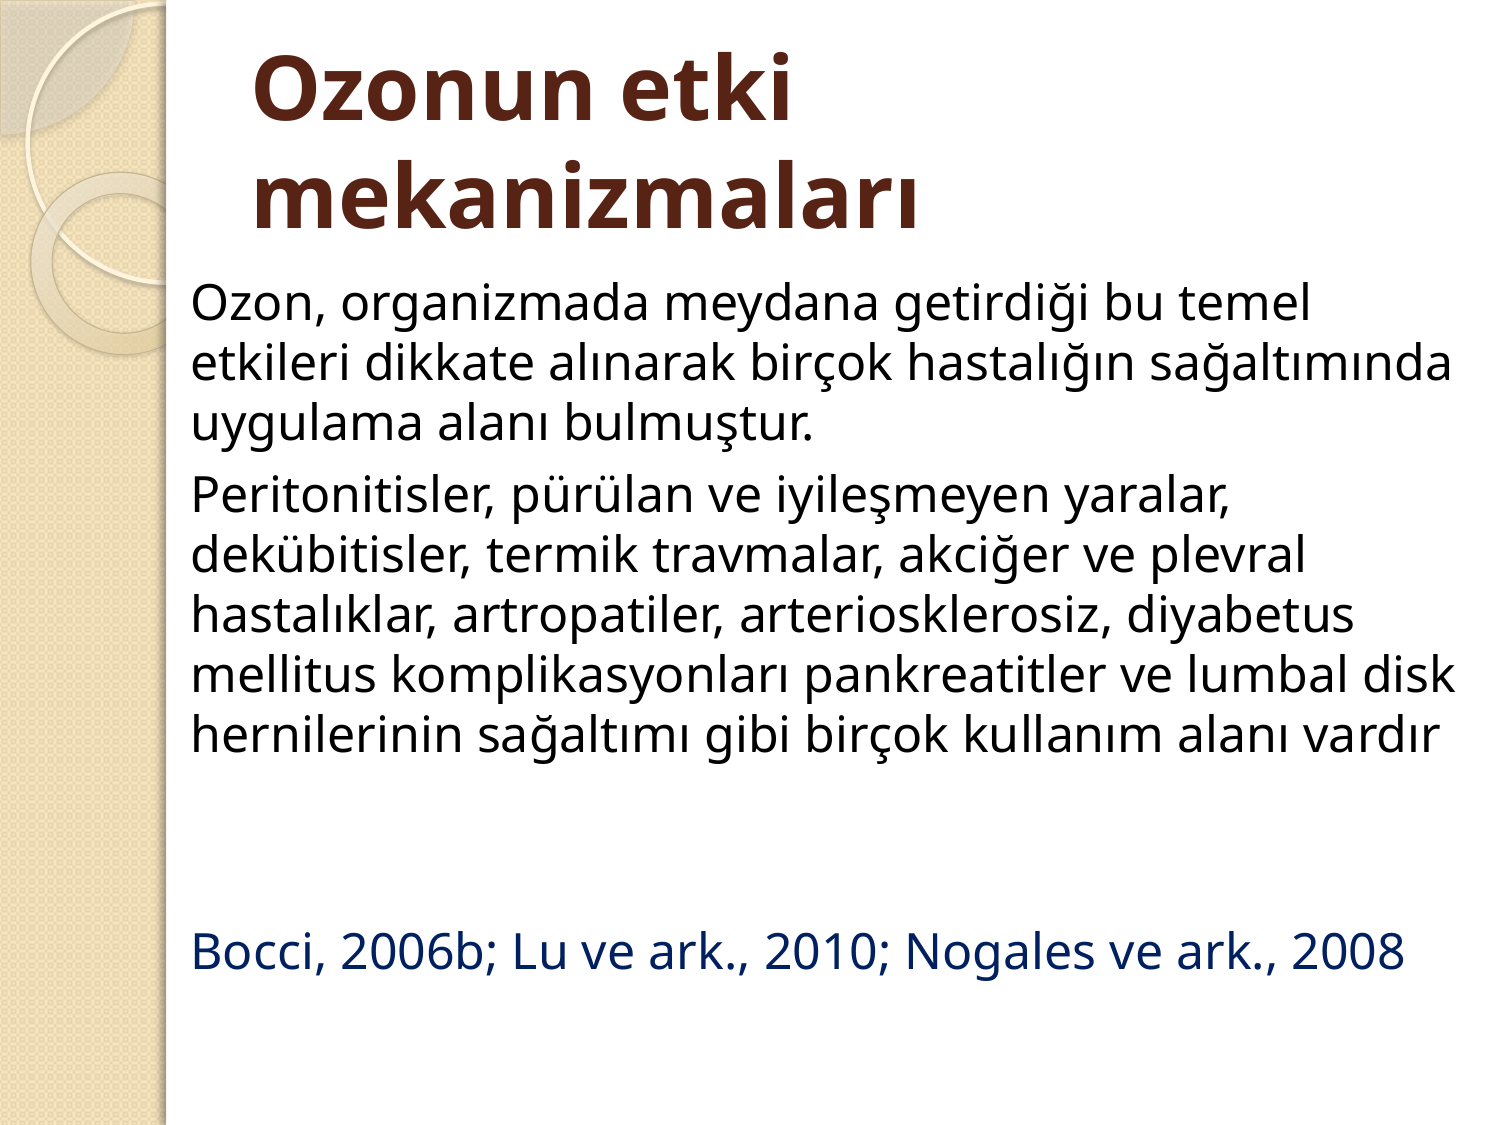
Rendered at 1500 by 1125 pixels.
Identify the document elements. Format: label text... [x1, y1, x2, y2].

list Ozon, organizmada meydana getirdiği bu temel etkileri dikkate alınarak birçok hastalığın sağaltımında uygulama alanı bulmuştur. Peritonitisler, pürülan ve iyileşmeyen yaralar, dekübitisler, termik travmalar, akciğer ve plevral hastalıklar, artropatiler, arteriosklerosiz, diyabetus mellitus komplikasyonları pankreatitler ve lumbal disk hernilerinin sağaltımı gibi birçok kullanım alanı vardır Bocci, 2006b; Lu ve ark., 2010; Nogales ve ark., 2008 [175, 262, 1483, 1005]
title Ozonun etki mekanizmaları [235, 45, 1466, 233]
